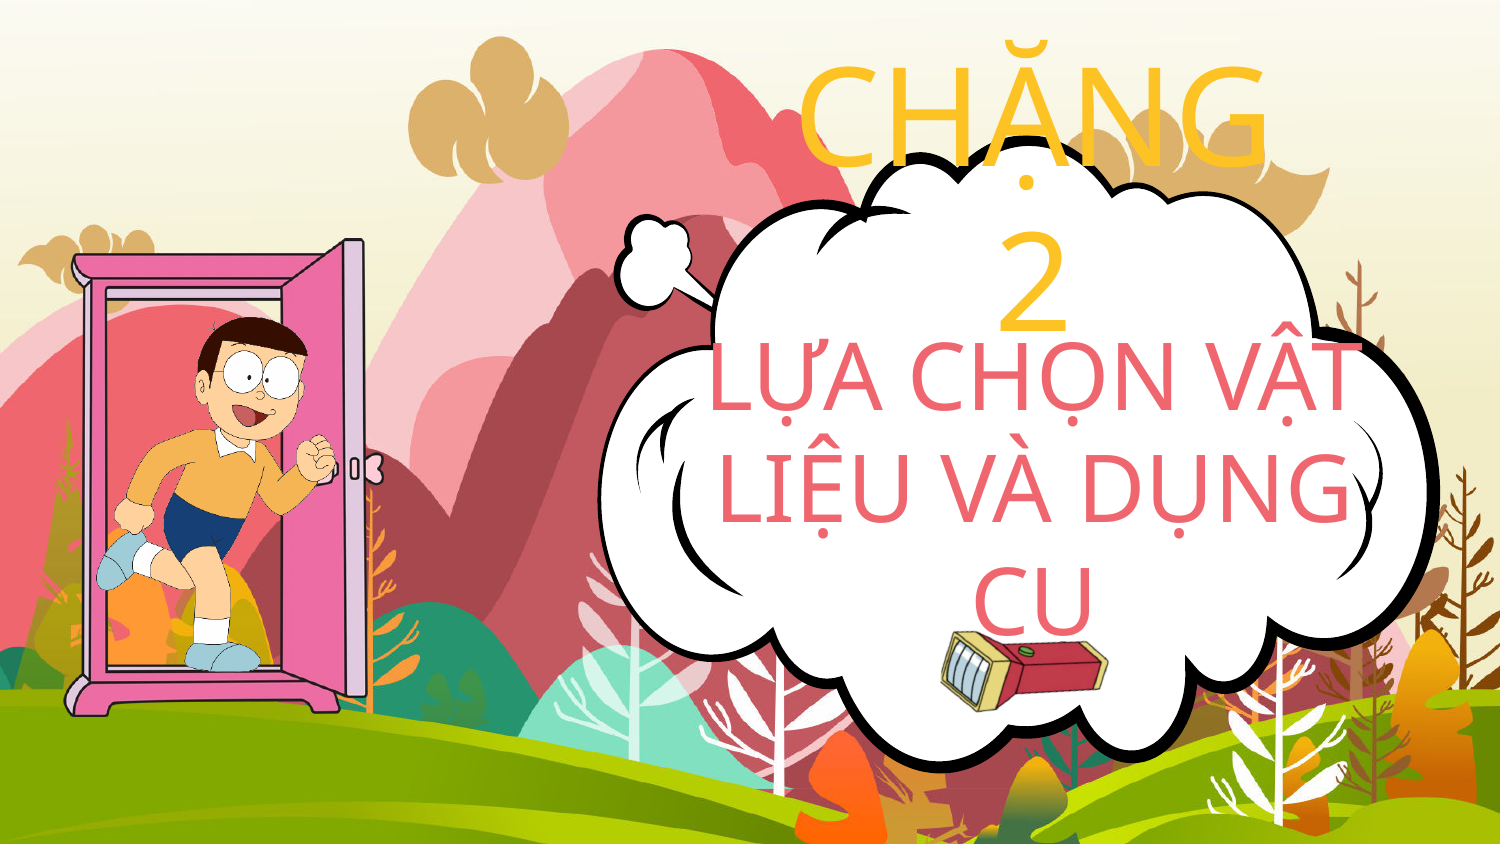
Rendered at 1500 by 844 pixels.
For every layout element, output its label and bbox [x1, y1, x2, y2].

text_box [578, 125, 1433, 789]
picture [0, 0, 1500, 844]
